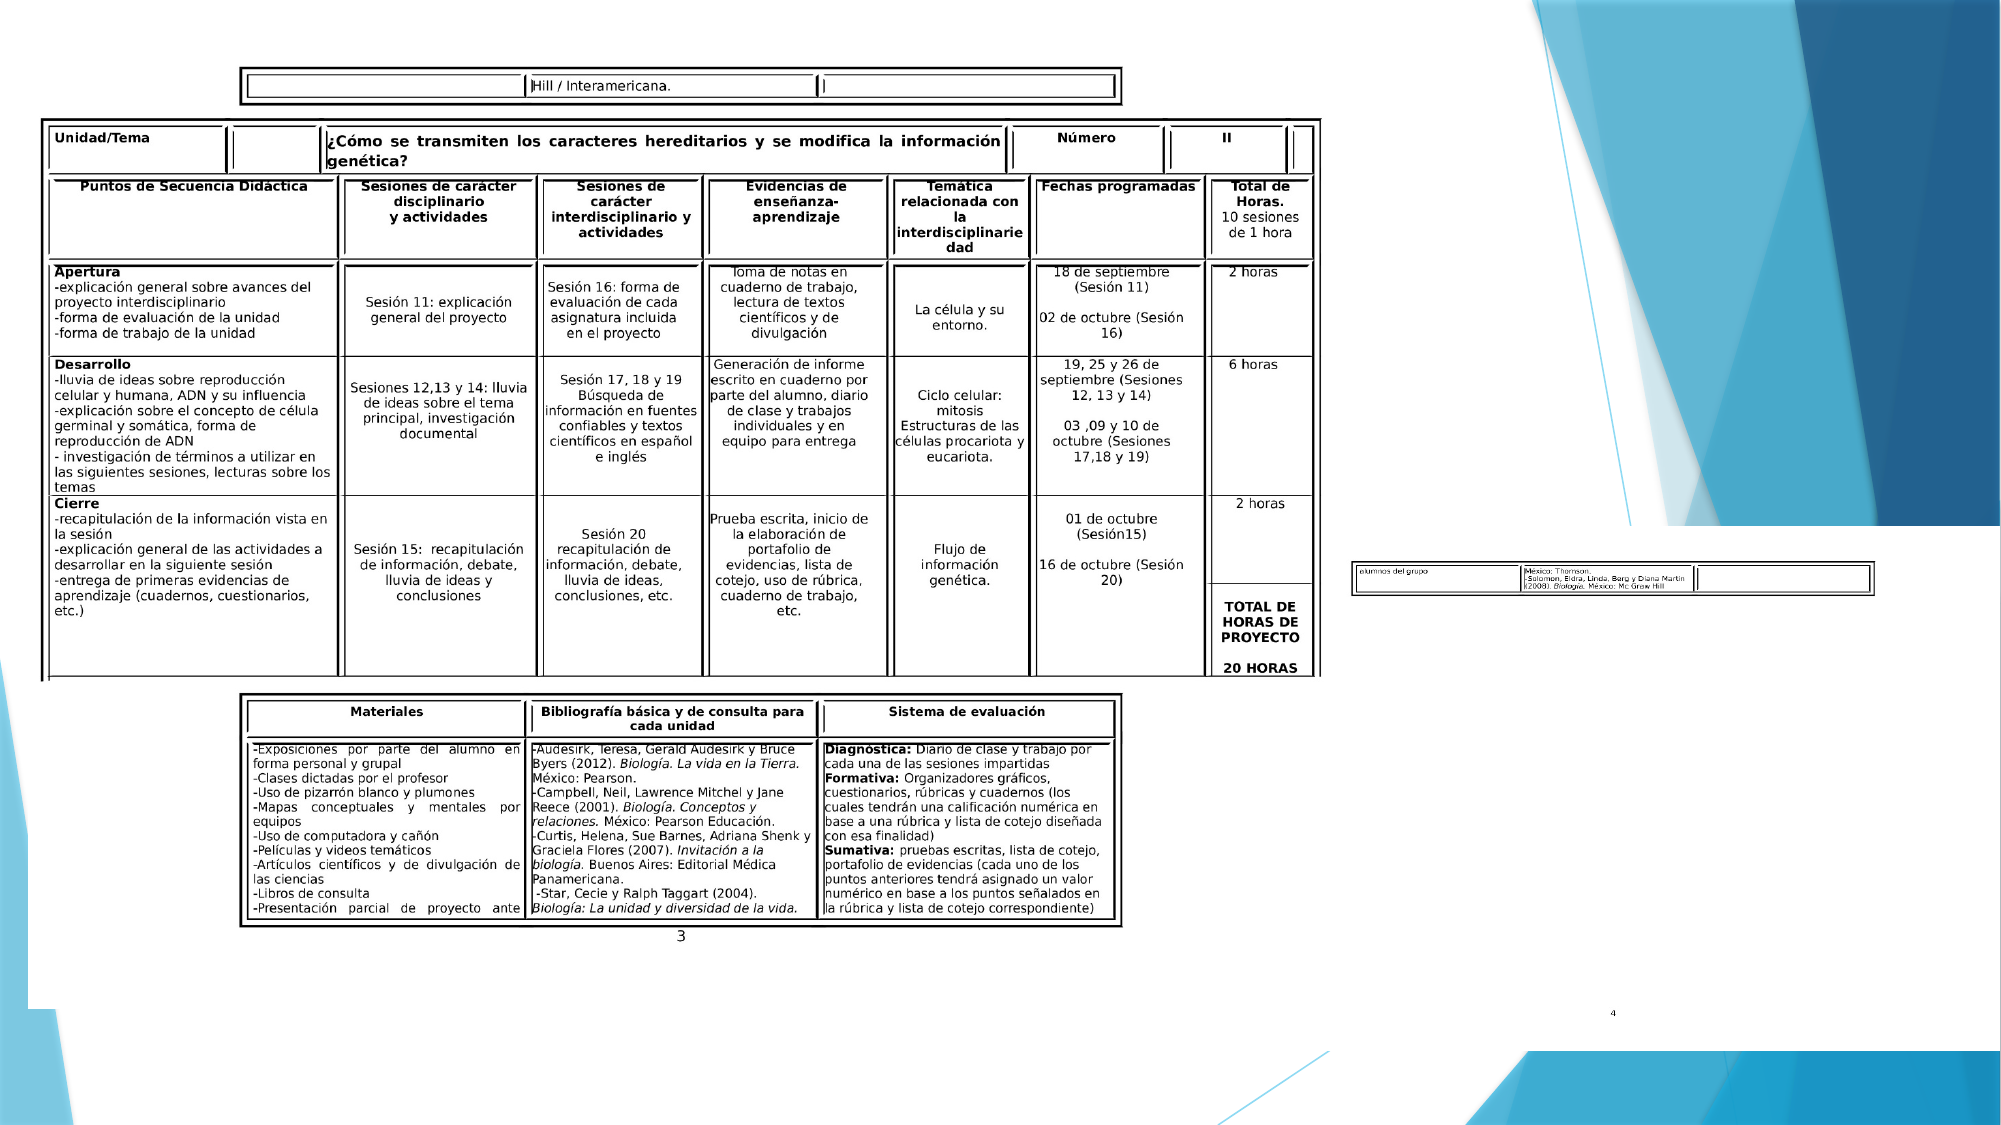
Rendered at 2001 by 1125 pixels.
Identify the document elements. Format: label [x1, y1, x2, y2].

picture [1226, 525, 2000, 1052]
list [27, 0, 1334, 1009]
